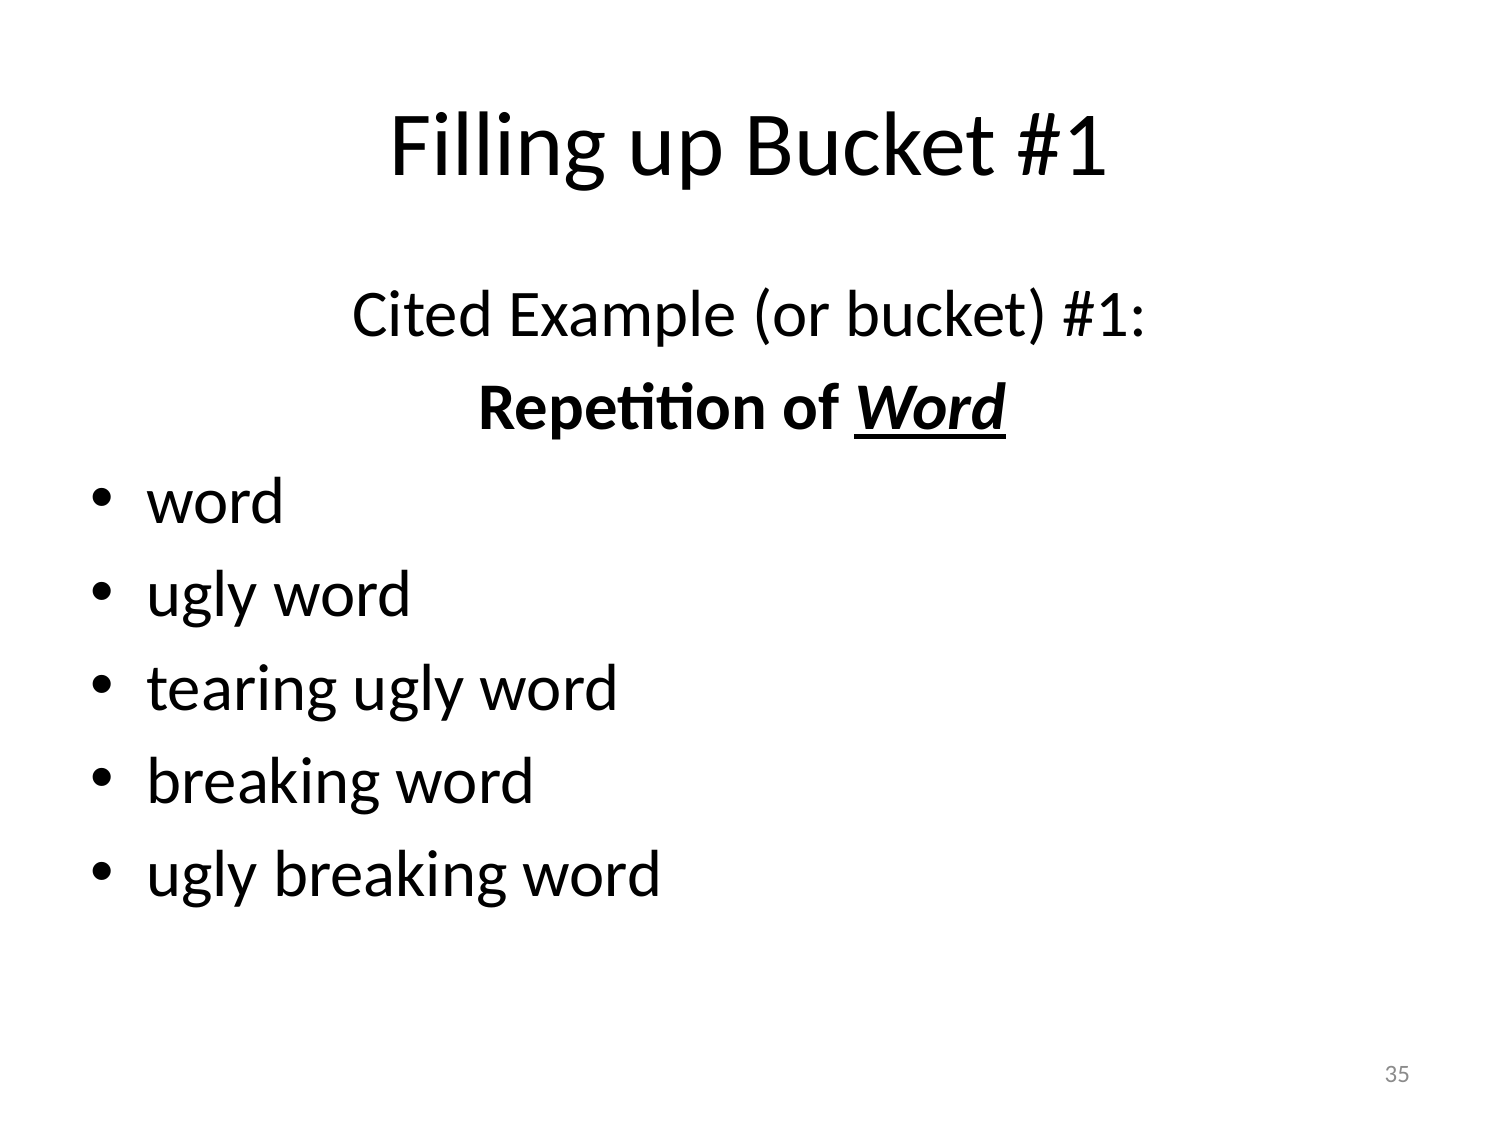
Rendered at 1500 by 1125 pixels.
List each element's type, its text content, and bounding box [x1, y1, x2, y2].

title Filling up Bucket #1 [75, 45, 1425, 233]
list Cited Example (or bucket) #1: Repetition of Word word ugly word tearing ugly word breaking word ugly breaking word [75, 262, 1425, 1005]
slide_number 35 [1074, 1042, 1425, 1103]
